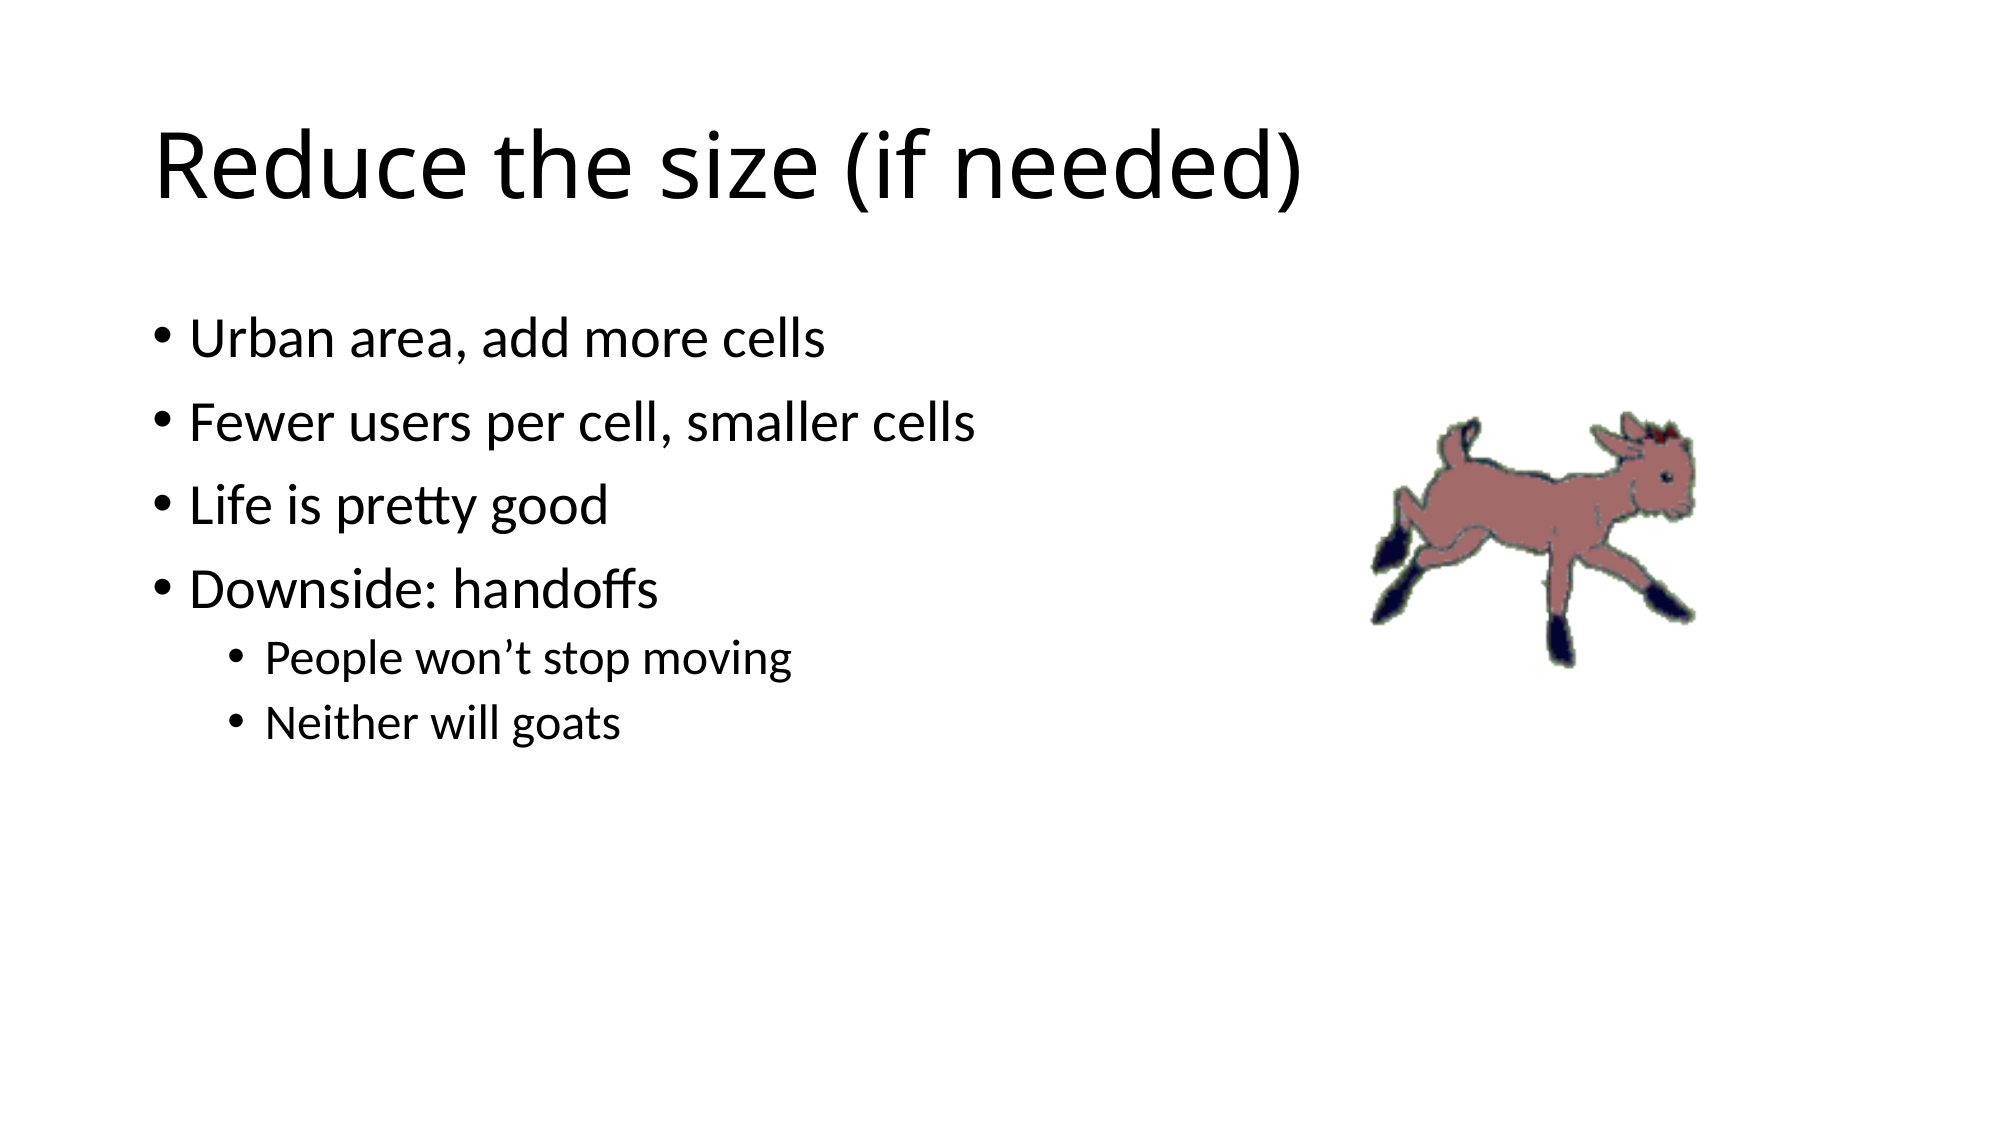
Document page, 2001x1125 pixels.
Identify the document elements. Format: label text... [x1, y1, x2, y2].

title Reduce the size (if needed) [137, 59, 1863, 278]
picture [1289, 205, 1799, 754]
list Urban area, add more cells Fewer users per cell, smaller cells Life is pretty good Downside: handoffs People won’t stop moving Neither will goats [137, 299, 1863, 1014]
